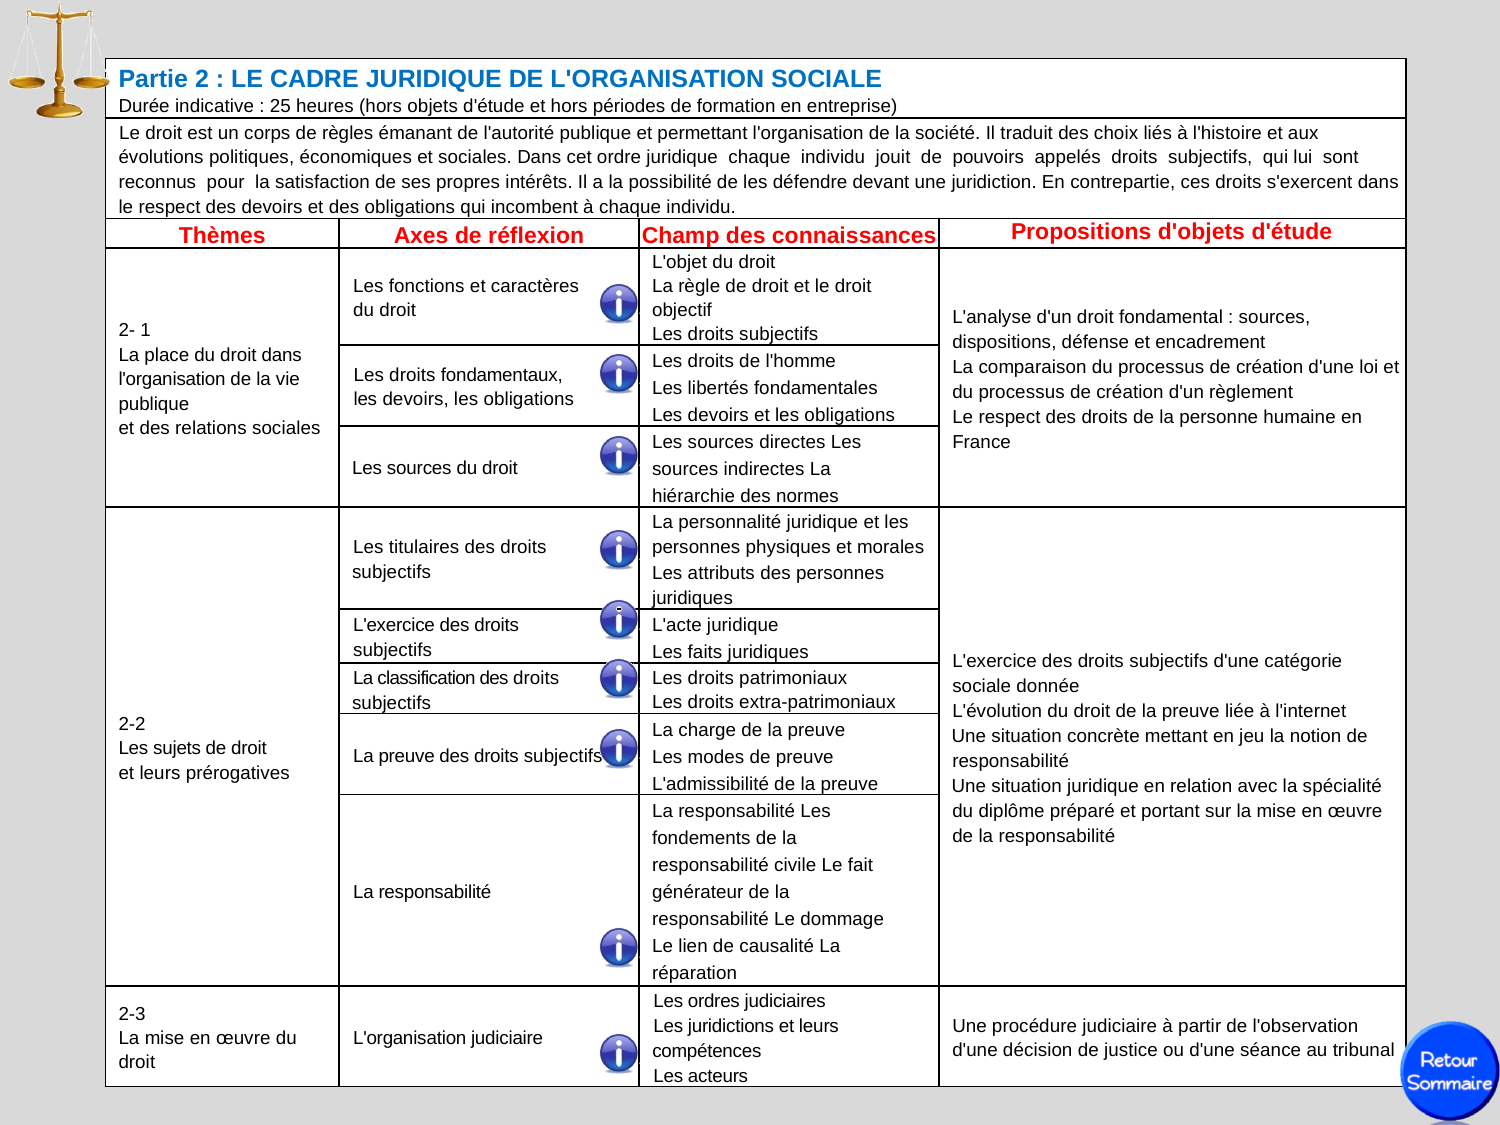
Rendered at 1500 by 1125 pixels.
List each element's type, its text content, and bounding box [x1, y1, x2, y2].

table_cell L'acte juridique Les faits juridiques [640, 610, 938, 662]
table_cell Les fonctions et caractères du droit [340, 249, 638, 344]
table_cell La responsabilité Les fondements de la responsabilité civile Le fait générateur de la responsabilité Le dommage Le lien de causalité La réparation [640, 795, 938, 985]
picture [597, 280, 640, 324]
table_cell Axes de réflexion [340, 219, 638, 247]
table_cell L'analyse d'un droit fondamental : sources, dispositions, défense et encadrement La comparaison du processus de création d'une loi et du processus de création d'un règlement Le respect des droits de la personne humaine en France [940, 249, 1405, 506]
table_cell Les sources du droit [340, 427, 638, 506]
table_cell L'objet du droit La règle de droit et le droit objectif Les droits subjectifs [640, 249, 938, 344]
table_cell Une procédure judiciaire à partir de l'observation d'une décision de justice ou d'une séance au tribunal [940, 987, 1405, 1086]
picture [0, 0, 118, 118]
table_cell Les droits fondamentaux, les devoirs, les obligations [340, 346, 638, 425]
picture [597, 726, 640, 769]
table_cell 2-2 Les sujets de droit et leurs prérogatives [106, 508, 338, 985]
table_cell La charge de la preuve Les modes de preuve L'admissibilité de la preuve [640, 714, 938, 794]
picture [597, 527, 640, 570]
picture [597, 925, 640, 969]
table_cell La responsabilité [340, 795, 638, 985]
table_cell Les ordres judiciaires Les juridictions et leurs compétences Les acteurs [640, 987, 938, 1086]
picture [1398, 1019, 1500, 1125]
table_cell Propositions d'objets d'étude [940, 219, 1405, 247]
table_cell L'organisation judiciaire [340, 987, 638, 1086]
picture [597, 597, 640, 640]
table_cell Les droits patrimoniaux Les droits extra-patrimoniaux [640, 664, 938, 713]
table_cell Les droits de l'homme Les libertés fondamentales Les devoirs et les obligations [640, 346, 938, 425]
table_cell Les sources directes Les sources indirectes La hiérarchie des normes [640, 427, 938, 506]
table_cell La classification des droits subjectifs [340, 664, 638, 713]
picture [597, 1030, 640, 1074]
table_cell 2- 1 La place du droit dans l'organisation de la vie publique et des relations sociales [106, 249, 338, 506]
table_cell Champ des connaissances [640, 219, 938, 247]
table_header Partie 2 : LE CADRE JURIDIQUE DE L'ORGANISATION SOCIALE Durée indicative : 25 heures (hors objets d'étude et hors périodes de formation en entreprise) [121, 59, 1405, 117]
picture [597, 351, 640, 394]
table_cell L'exercice des droits subjectifs [340, 610, 638, 662]
table_cell Thèmes [106, 219, 338, 247]
table_cell 2-3 La mise en œuvre du droit [106, 987, 338, 1086]
picture [597, 655, 640, 699]
table_cell Les titulaires des droits subjectifs [340, 508, 638, 608]
table_cell La personnalité juridique et les personnes physiques et morales Les attributs des personnes juridiques [640, 508, 938, 608]
table_cell L'exercice des droits subjectifs d'une catégorie sociale donnée L'évolution du droit de la preuve liée à l'internet Une situation concrète mettant en jeu la notion de responsabilité Une situation juridique en relation avec la spécialité du diplôme préparé et portant sur la mise en œuvre de la responsabilité [940, 508, 1405, 985]
table_cell La preuve des droits subjectifs [340, 714, 638, 794]
picture [597, 433, 640, 476]
table_cell Le droit est un corps de règles émanant de l'autorité publique et permettant l'organisation de la société. Il traduit des choix liés à l'histoire et aux évolutions politiques, économiques et sociales. Dans cet ordre juridique chaque individu jouit de pouvoirs appelés droits subjectifs, qui lui sont reconnus pour la satisfaction de ses propres intérêts. Il a la possibilité de les défendre devant une juridiction. En contrepartie, ces droits s'exercent dans le respect des devoirs et des obligations qui incombent à chaque individu. [106, 119, 1405, 218]
